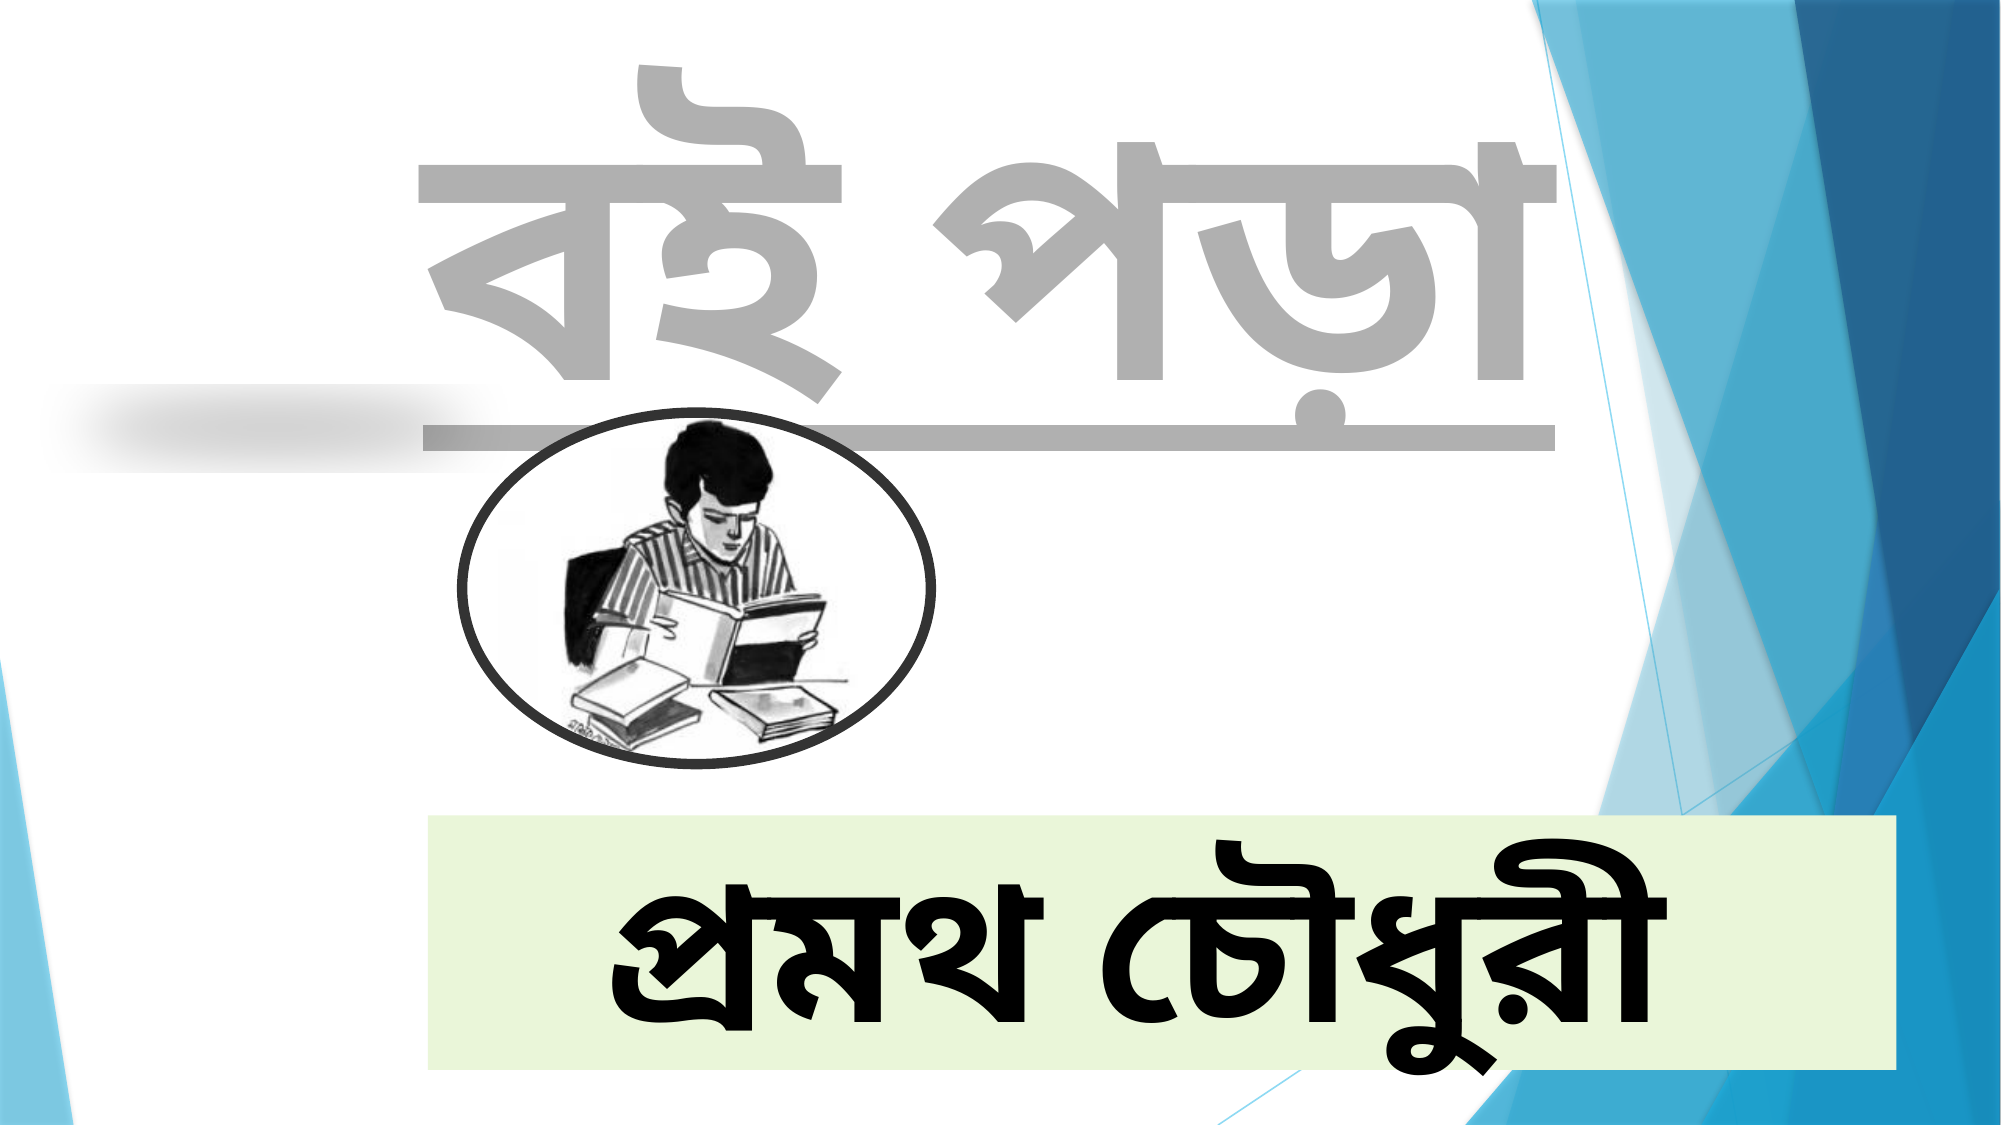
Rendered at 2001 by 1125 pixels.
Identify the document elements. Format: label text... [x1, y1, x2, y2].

text_box প্রমথ চৌধুরী [427, 815, 1897, 1070]
text_box বই পড়া [408, 27, 1619, 458]
picture [461, 412, 932, 765]
